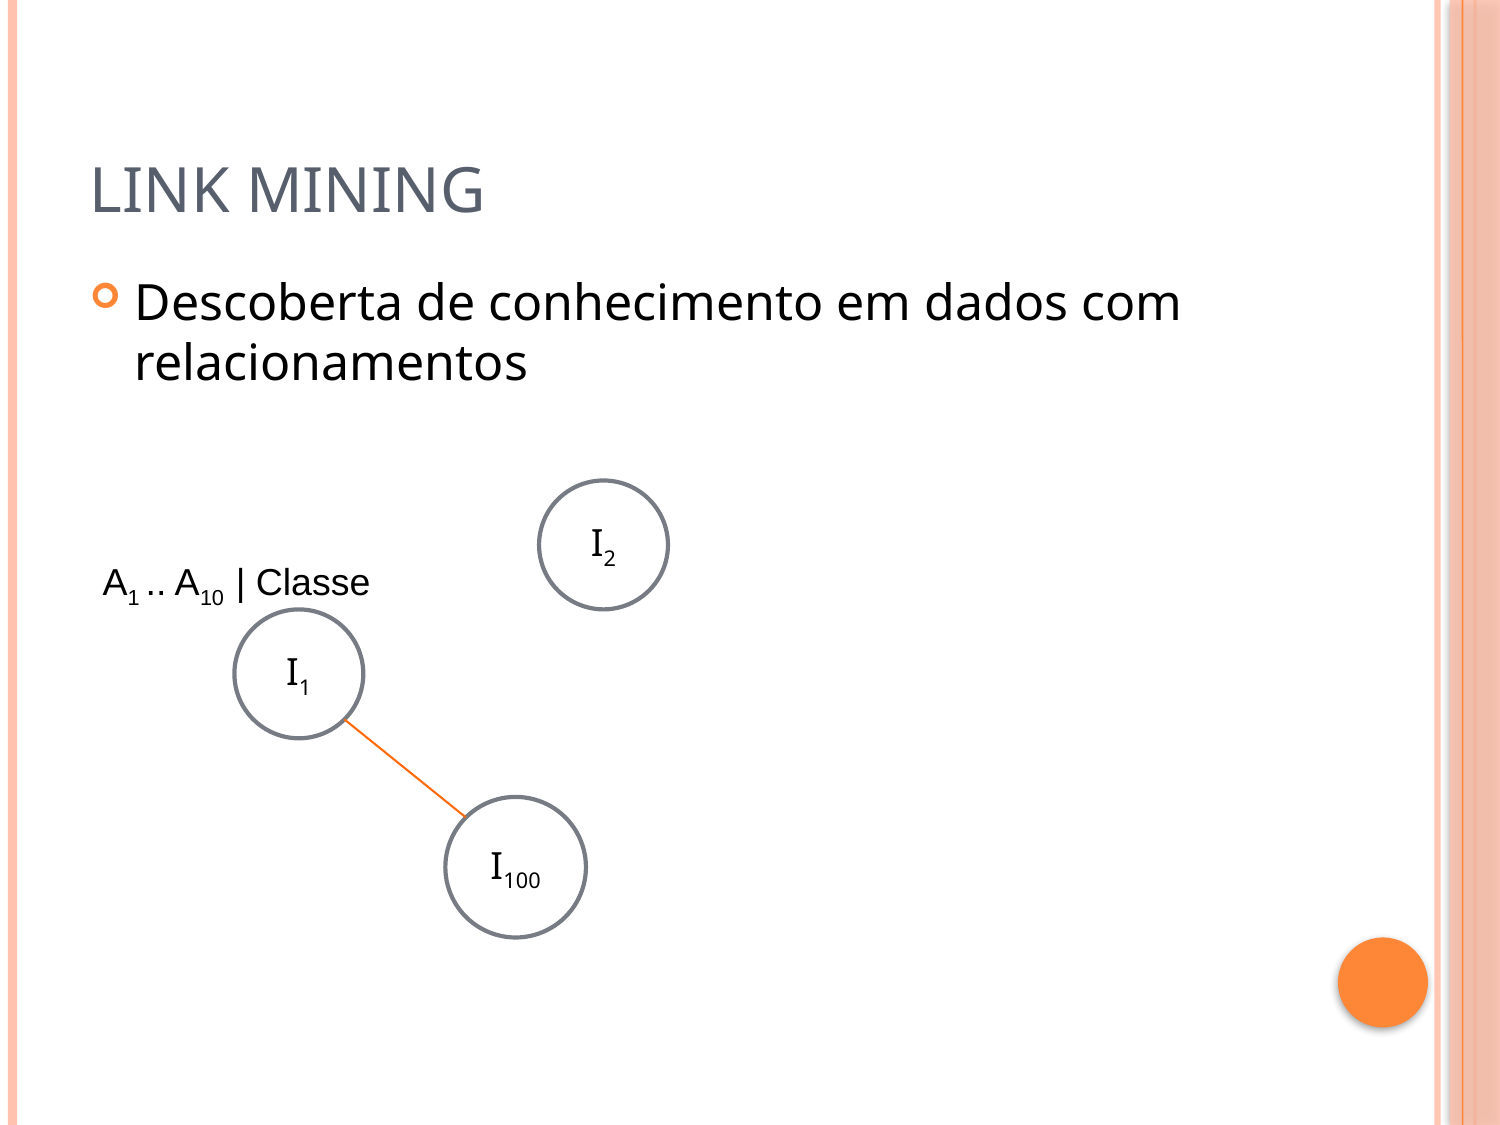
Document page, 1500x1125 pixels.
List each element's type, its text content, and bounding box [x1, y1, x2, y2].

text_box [355, 707, 455, 830]
title Link Mining [75, 45, 1300, 233]
text_box I2 [536, 478, 671, 612]
text_box I1 [250, 719, 345, 741]
text_box A1 .. A10 | Classe [87, 550, 386, 719]
list Descoberta de conhecimento em dados com relacionamentos [75, 262, 1300, 1062]
text_box I100 [443, 794, 589, 940]
